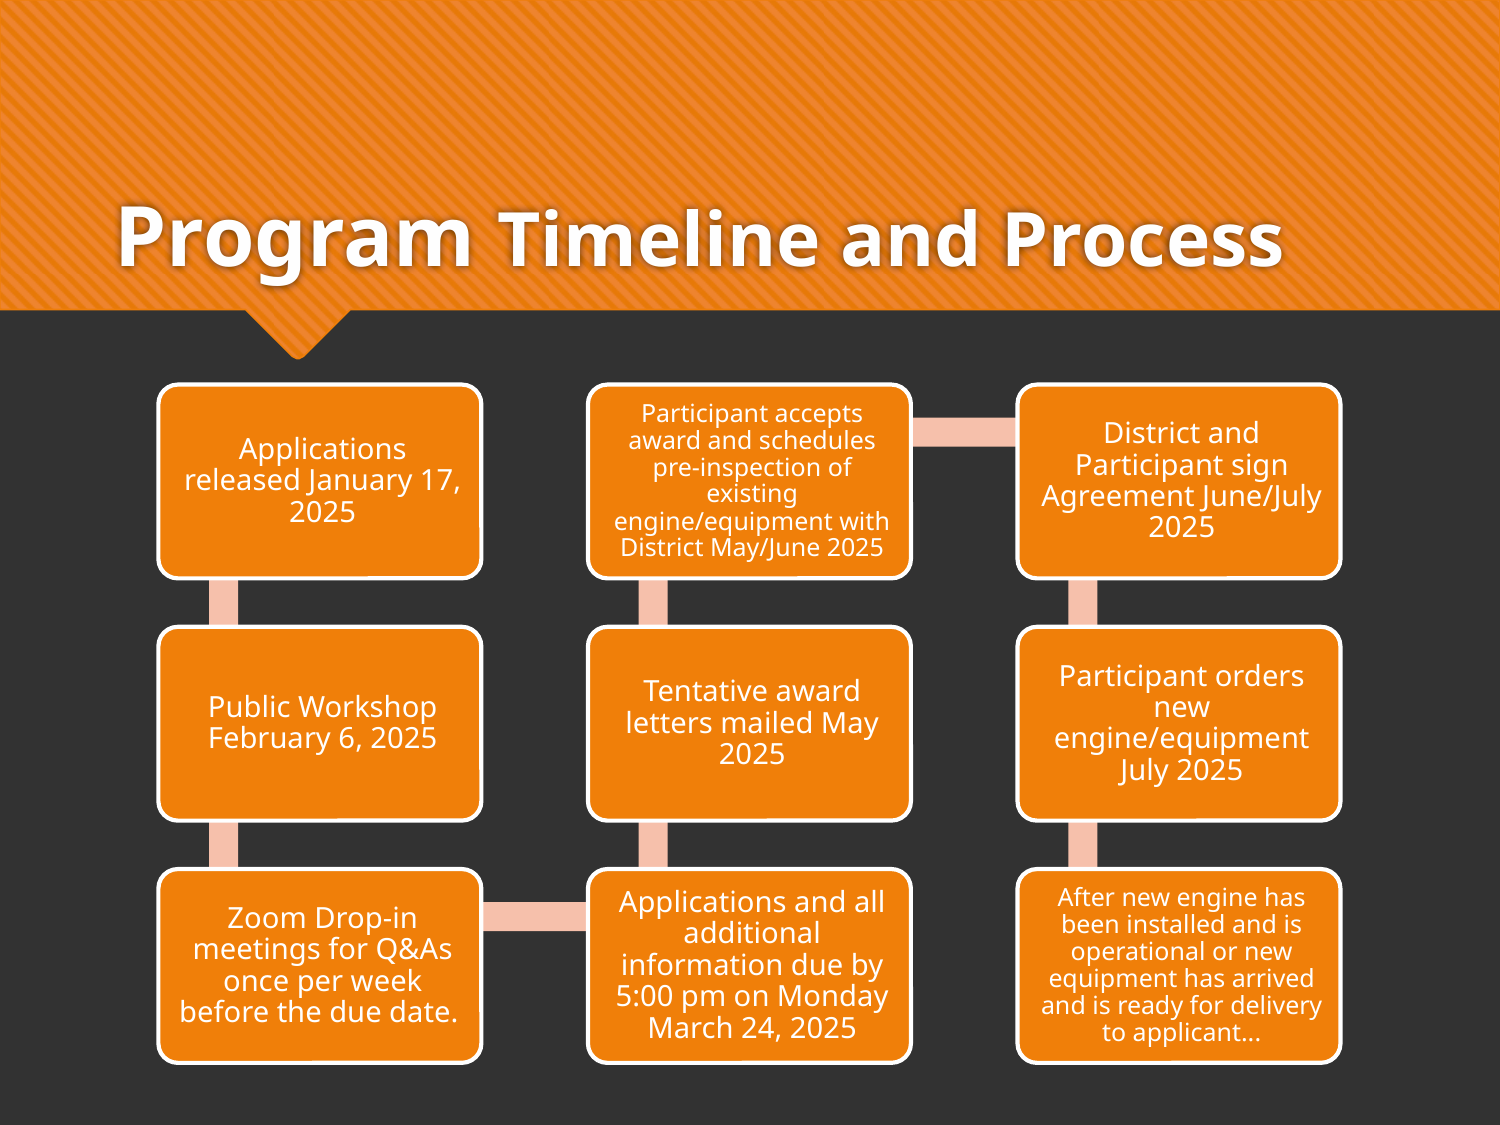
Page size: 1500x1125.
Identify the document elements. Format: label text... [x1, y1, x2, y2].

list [99, 384, 1400, 1064]
title Program Timeline and Process [99, 131, 1401, 291]
